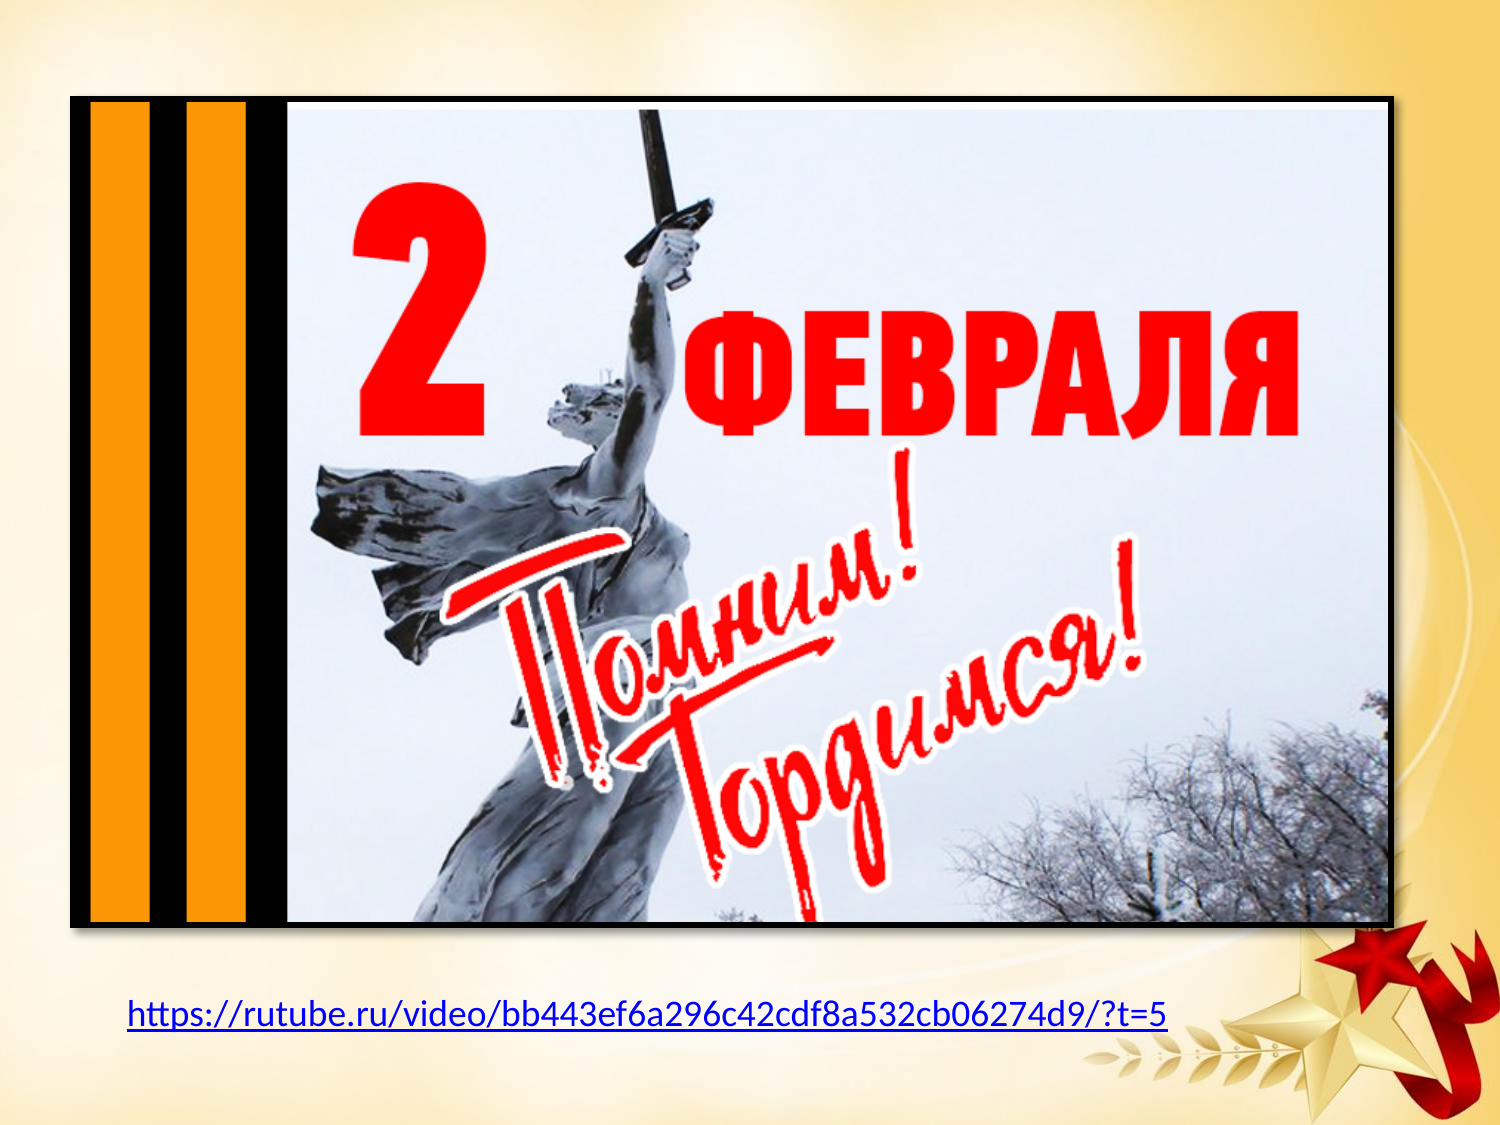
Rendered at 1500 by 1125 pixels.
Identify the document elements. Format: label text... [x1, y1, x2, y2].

text_box https://rutube.ru/video/bb443ef6a296c42cdf8a532cb06274d9/?t=5 [112, 982, 1294, 1087]
picture [0, 0, 1500, 1125]
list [76, 101, 1389, 923]
